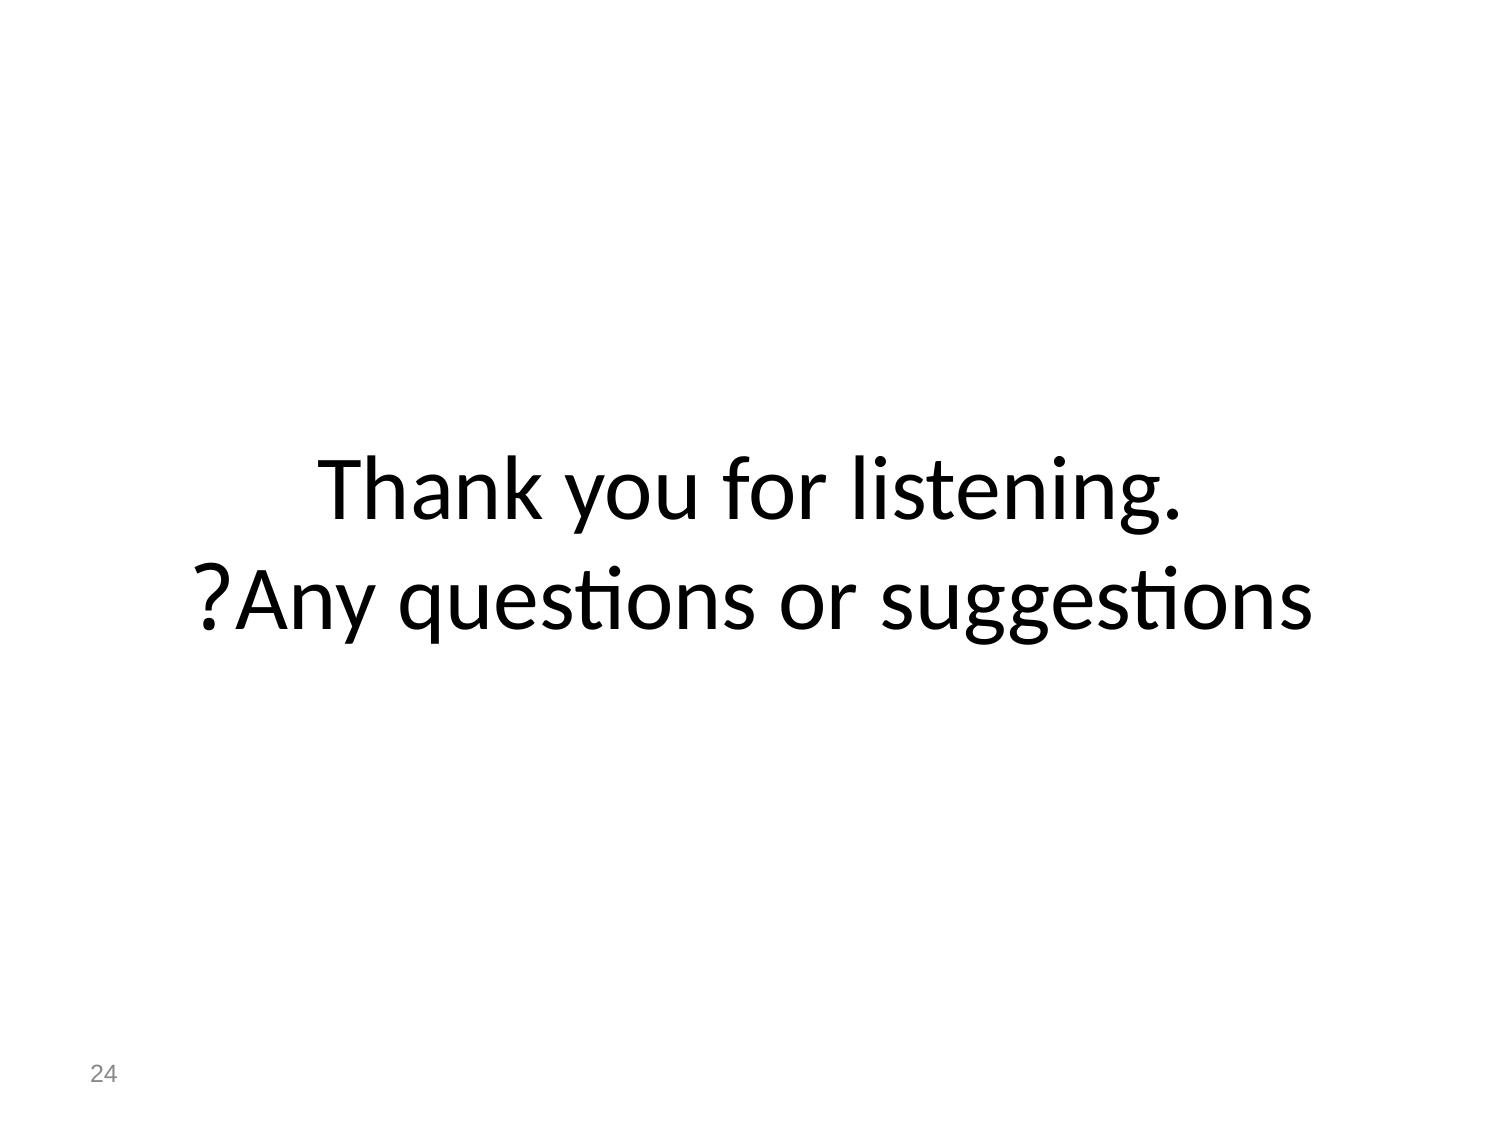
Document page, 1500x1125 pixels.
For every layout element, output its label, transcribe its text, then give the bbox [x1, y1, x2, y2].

title Thank you for listening. Any questions or suggestions? [76, 397, 1427, 680]
slide_number 24 [75, 1042, 425, 1103]
